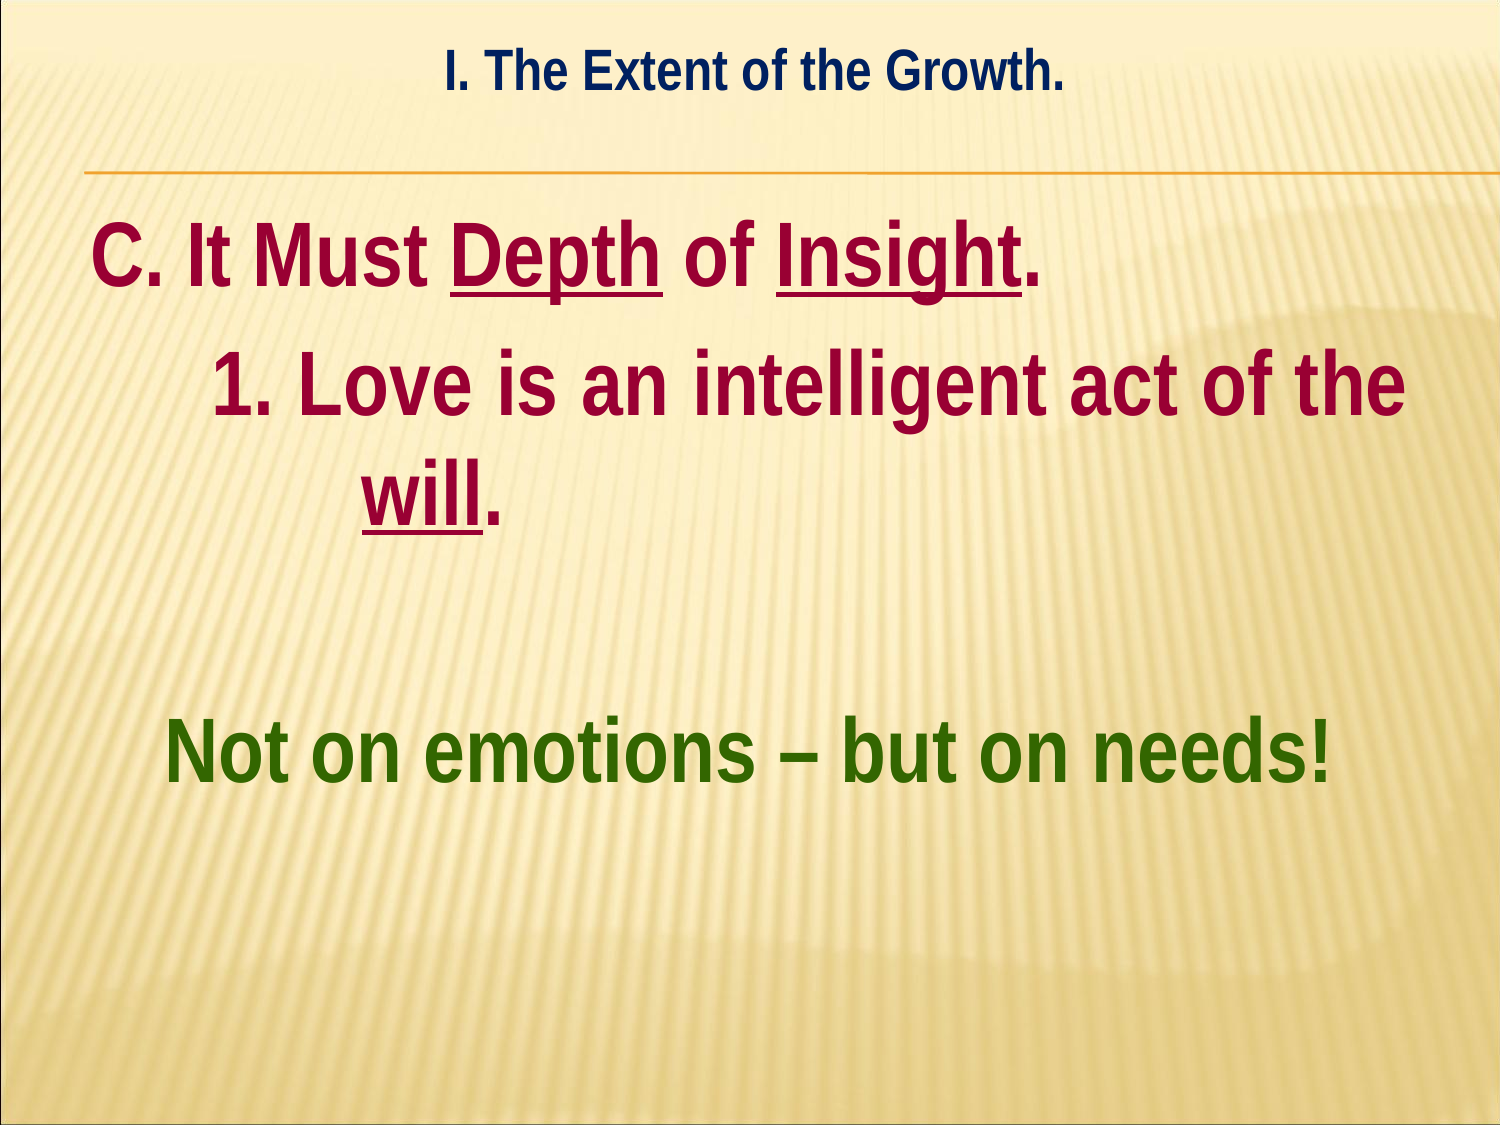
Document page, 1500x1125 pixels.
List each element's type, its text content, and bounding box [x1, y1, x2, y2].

list C. It Must Depth of Insight. 1. Love is an intelligent act of the will. Not on emotions – but on needs! [75, 187, 1425, 1075]
text_box I. The Extent of the Growth. [124, 24, 1413, 110]
picture [0, 0, 1500, 1125]
